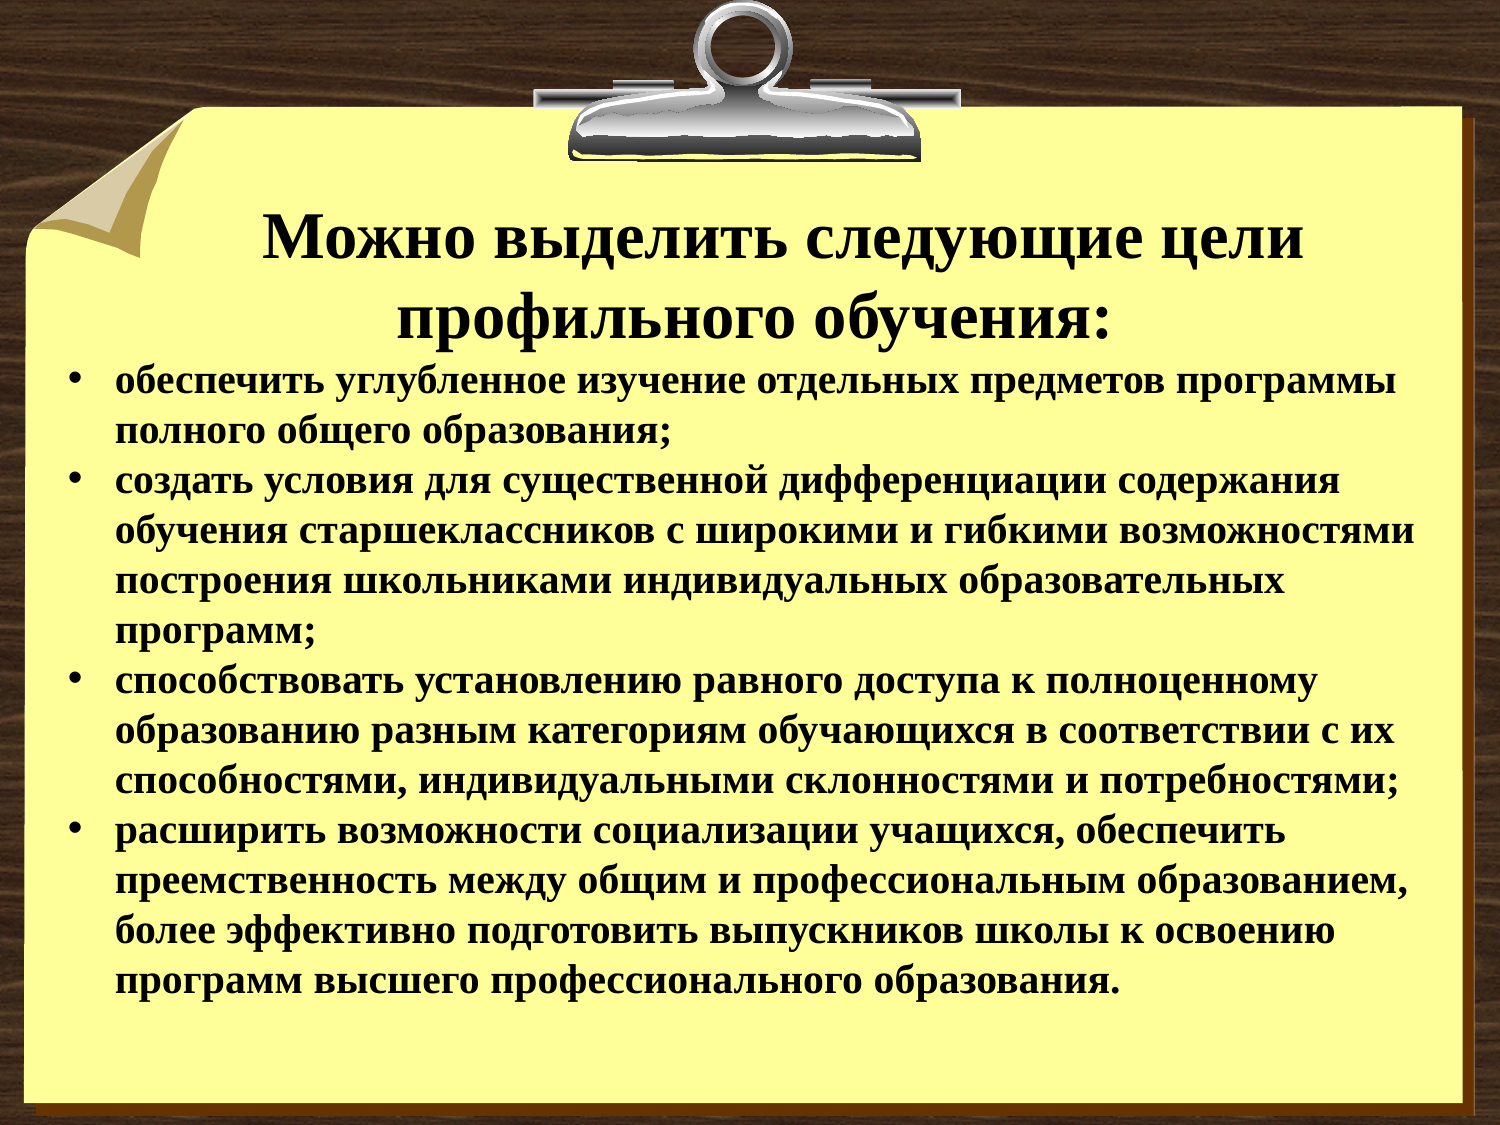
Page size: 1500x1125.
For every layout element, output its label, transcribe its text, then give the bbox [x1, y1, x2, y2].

text_box Можно выделить следующие цели профильного обучения: обеспечить углубленное изучение отдельных предметов программы полного общего образования; создать условия для существенной дифференциации содержания обучения старшеклассников с широкими и гибкими возможностями построения школьниками индивидуальных образовательных программ; способствовать установлению равного доступа к полноценному образованию разным категориям обучающихся в соответствии с их способностями, индивидуальными склонностями и потребностями; расширить возможности социализации учащихся, обеспечить преемственность между общим и профессиональным образованием, более эффективно подготовить выпускников школы к освоению программ высшего профессионального образования. [53, 184, 1459, 1070]
picture [710, 15, 775, 78]
picture [0, 0, 1500, 1125]
